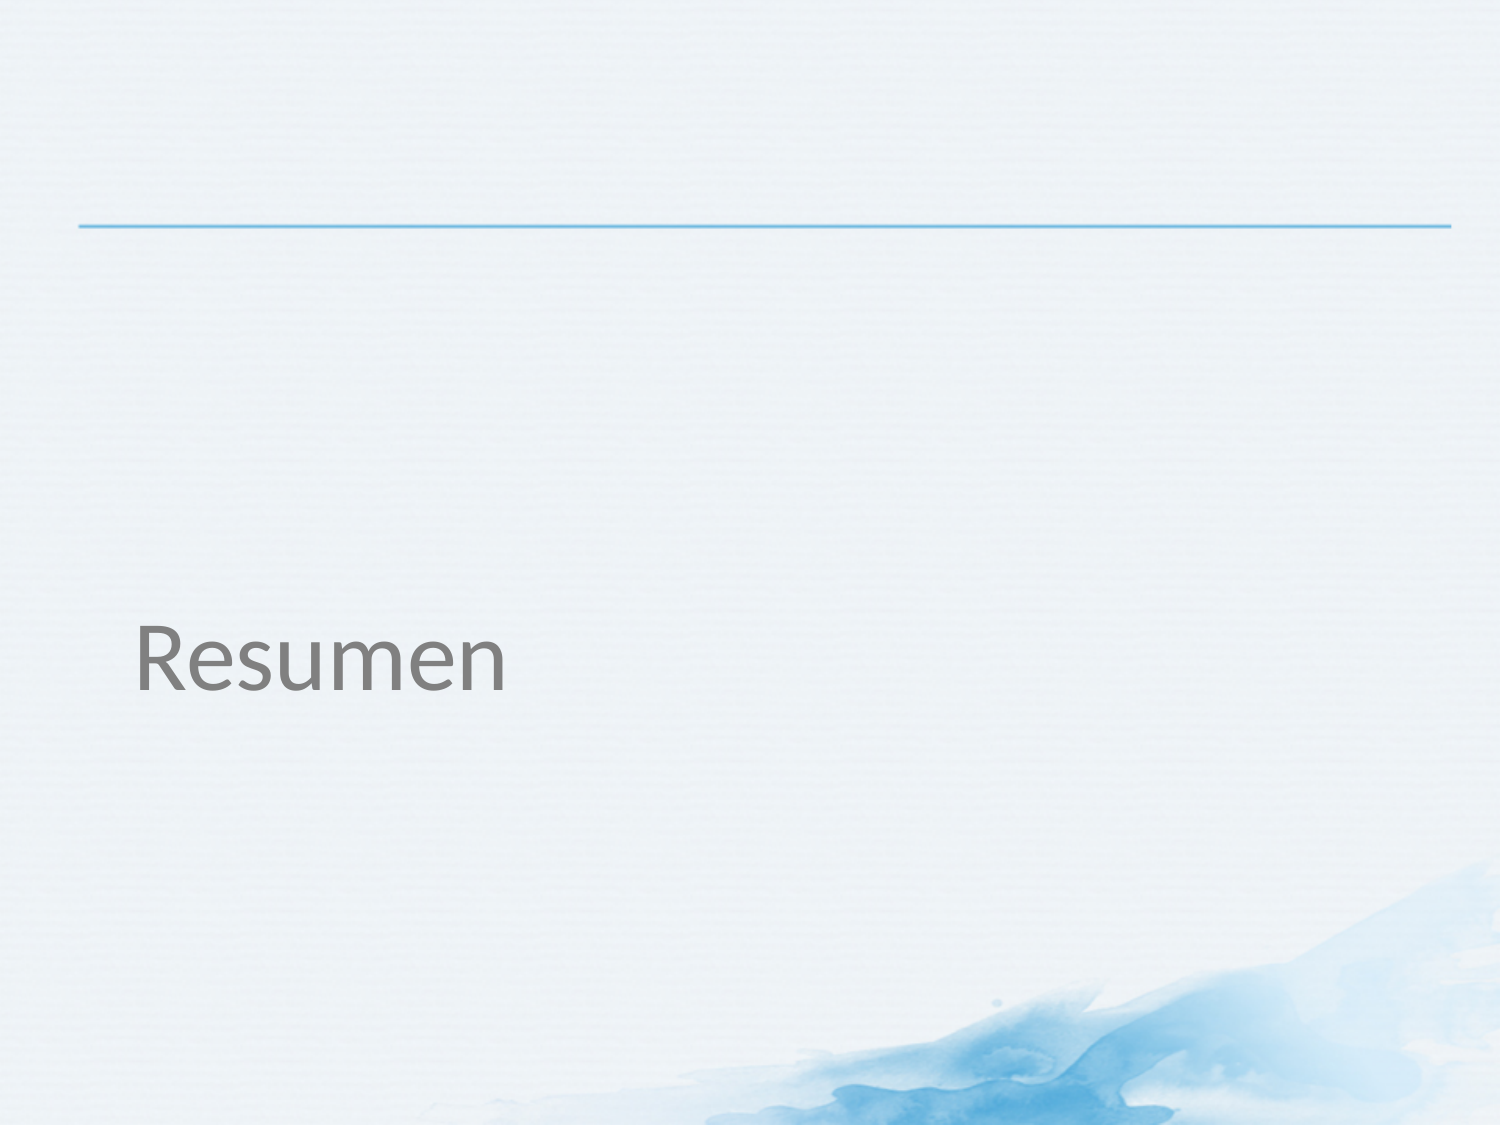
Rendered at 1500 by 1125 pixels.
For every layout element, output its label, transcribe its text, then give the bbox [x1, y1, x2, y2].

list Resumen [118, 476, 1394, 723]
picture [0, 0, 1500, 1125]
